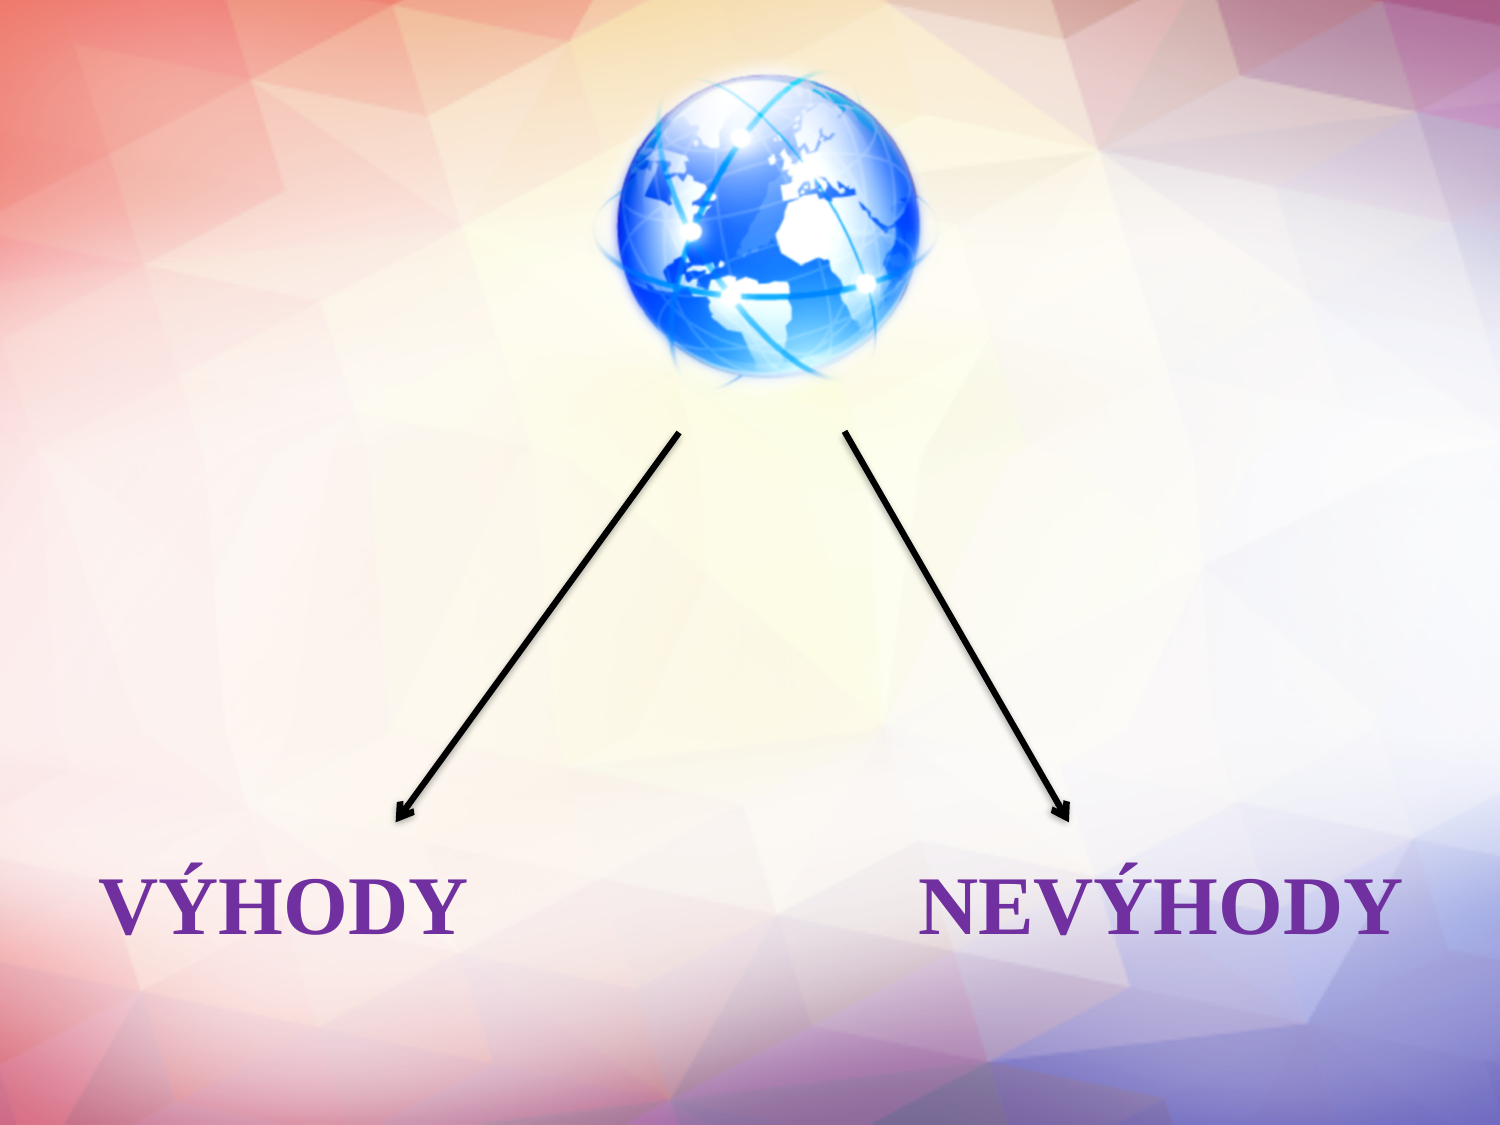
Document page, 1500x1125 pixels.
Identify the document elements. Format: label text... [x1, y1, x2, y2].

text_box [844, 431, 1070, 823]
picture [584, 48, 946, 409]
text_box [395, 432, 680, 823]
text_box NEVÝHODY [903, 843, 1456, 959]
text_box VÝHODY [47, 844, 520, 959]
